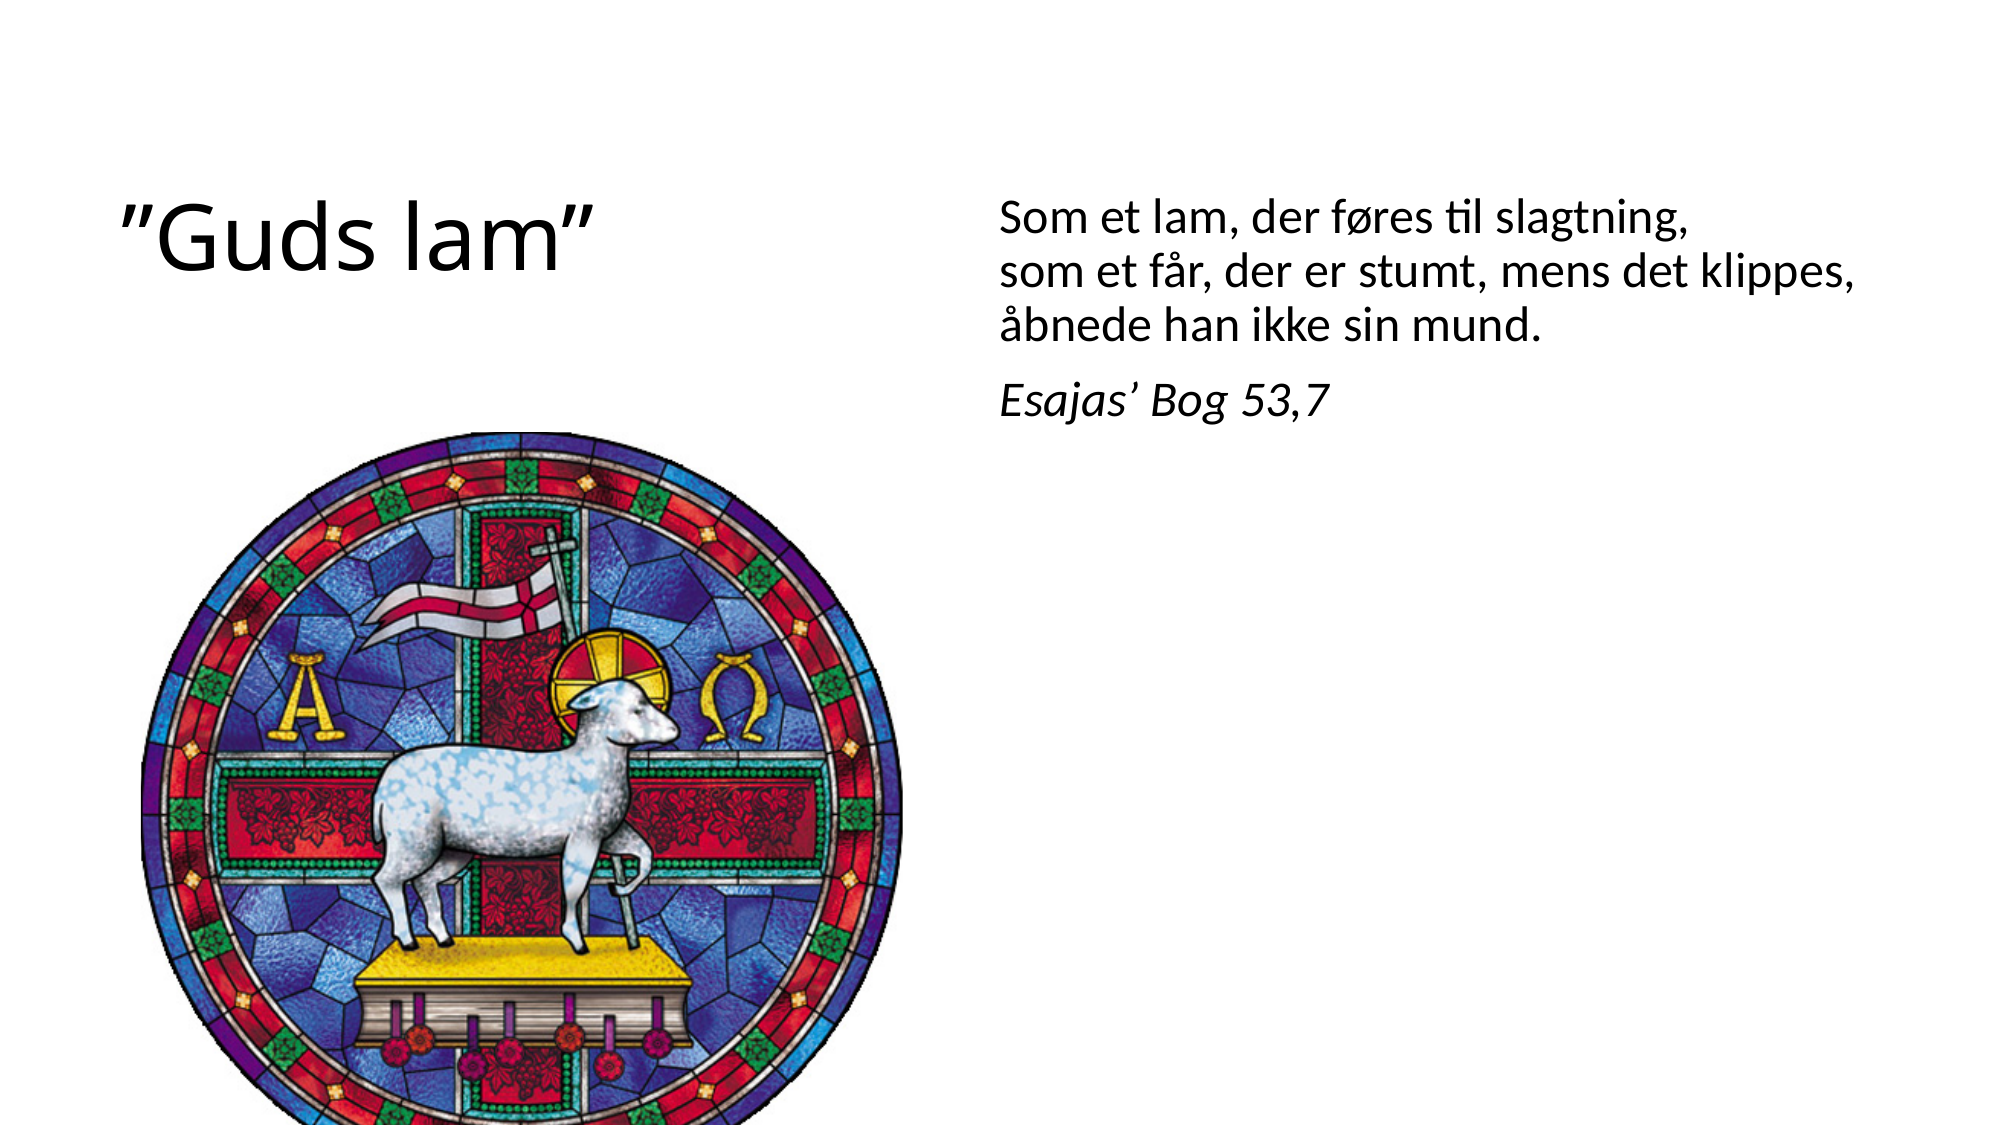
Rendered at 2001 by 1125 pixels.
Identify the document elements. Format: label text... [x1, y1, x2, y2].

picture [140, 432, 903, 1125]
title ”Guds lam” [106, 103, 708, 379]
text_box Som et lam, der føres til slagtning, som et får, der er stumt, mens det klippes, åbnede han ikke sin mund. Esajas’ Bog 53,7 [985, 182, 1907, 1030]
